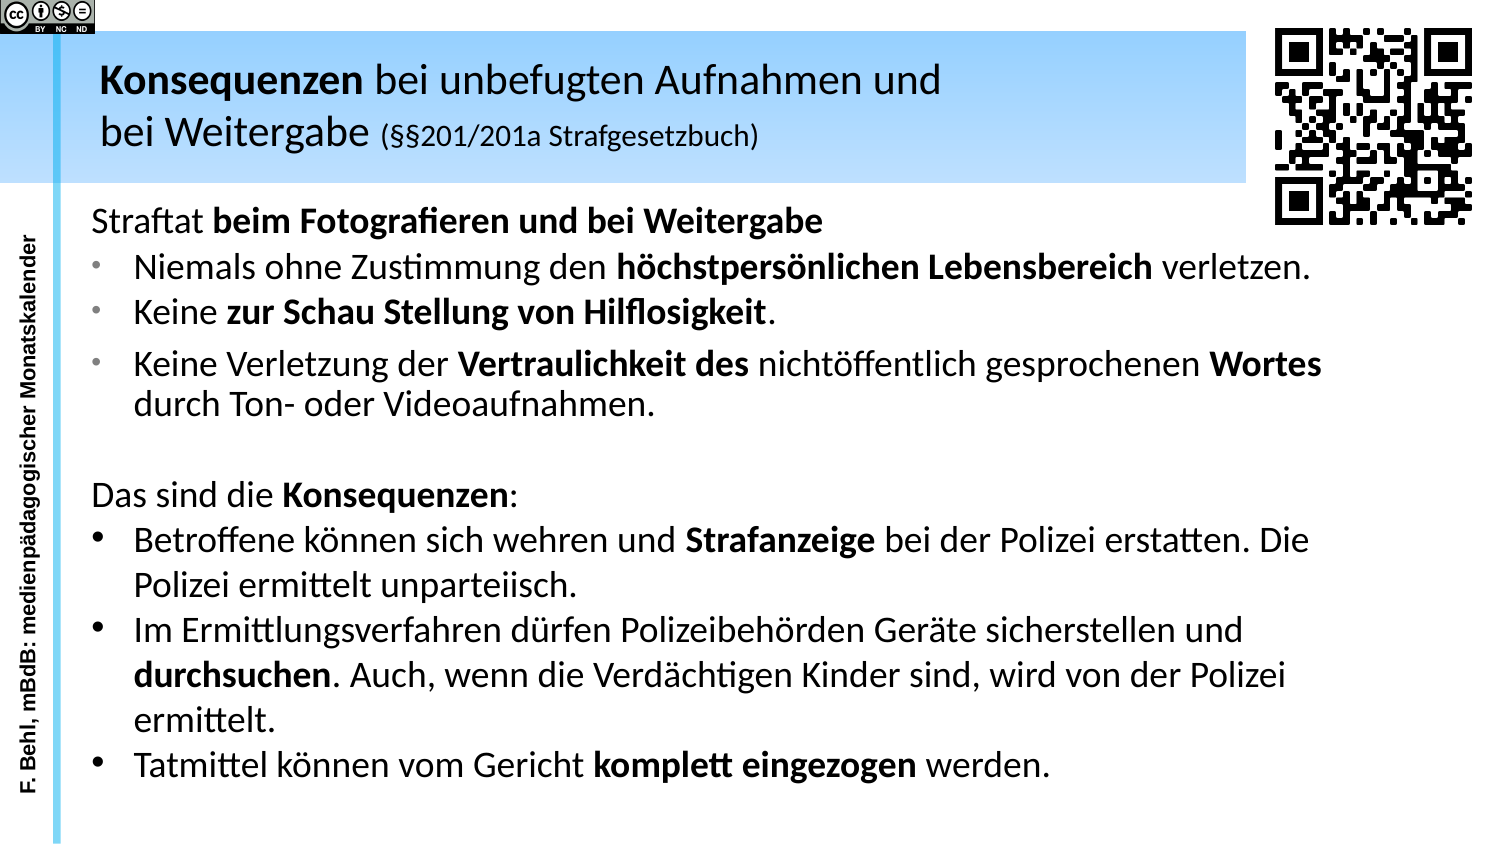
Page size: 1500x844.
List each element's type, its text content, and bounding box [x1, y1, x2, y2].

picture [1245, 0, 1500, 254]
text_box Straftat beim Fotografieren und bei Weitergabe Niemals ohne Zustimmung den höchstpersönlichen Lebensbereich verletzen. Keine zur Schau Stellung von Hilflosigkeit. Keine Verletzung der Vertraulichkeit des nichtöffentlich gesprochenen Wortes durch Ton- oder Videoaufnahmen. Das sind die Konsequenzen: Betroffene können sich wehren und Strafanzeige bei der Polizei erstatten. Die Polizei ermittelt unparteiisch. Im Ermittlungsverfahren dürfen Polizeibehörden Geräte sicherstellen und durchsuchen. Auch, wenn die Verdächtigen Kinder sind, wird von der Polizei ermittelt. Tatmittel können vom Gericht komplett eingezogen werden. [76, 193, 1376, 844]
text_box Konsequenzen bei unbefugten Aufnahmen und bei Weitergabe (§§201/201a Strafgesetzbuch) [88, 32, 1240, 174]
picture [0, 0, 95, 34]
